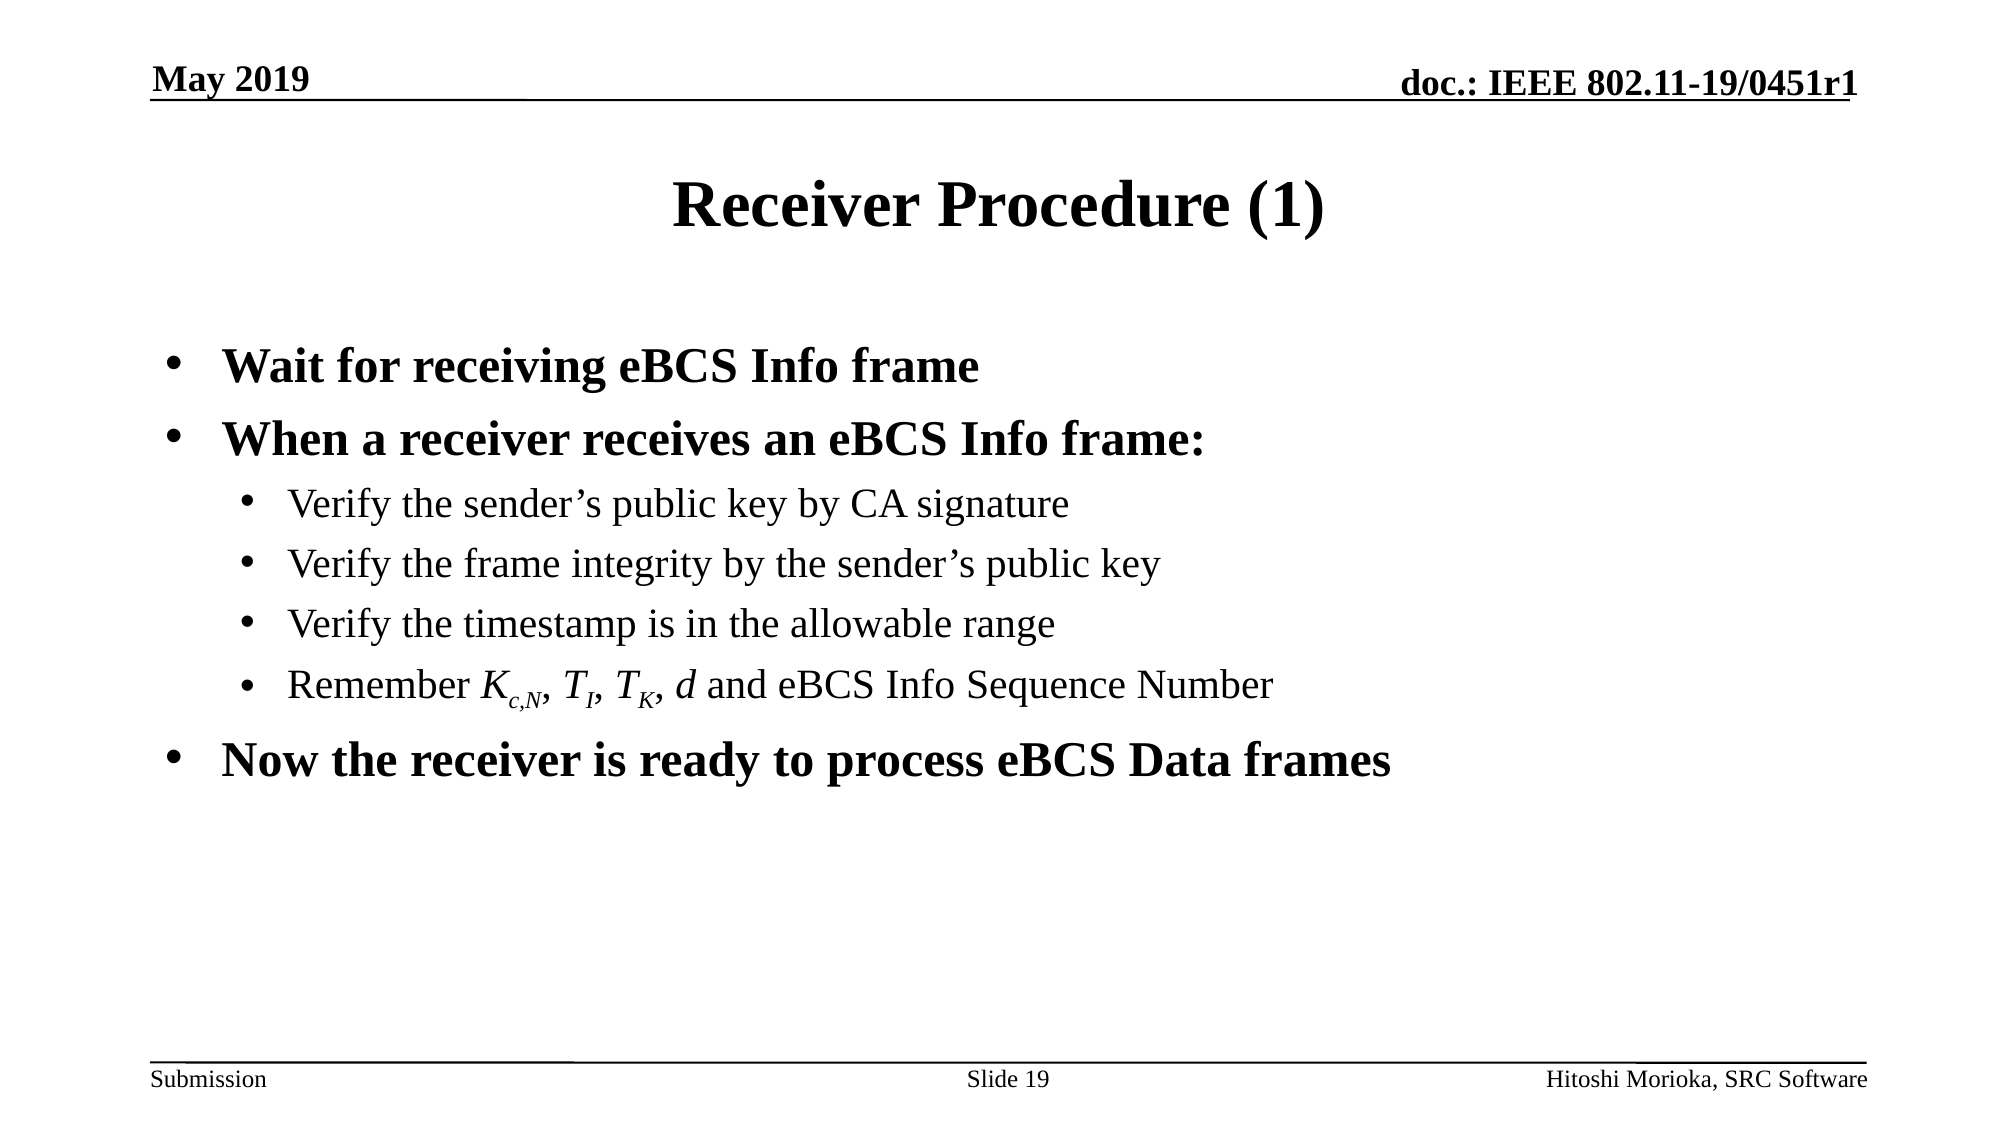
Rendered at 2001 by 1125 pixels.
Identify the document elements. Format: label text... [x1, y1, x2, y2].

title Receiver Procedure (1) [149, 112, 1850, 288]
slide_number Slide 19 [950, 1061, 1067, 1123]
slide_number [152, 54, 563, 100]
list Wait for receiving eBCS Info frame When a receiver receives an eBCS Info frame: Verify the sender’s public key by CA signature Verify the frame integrity by the sender’s public key Verify the timestamp is in the allowable range Remember Kc,N, TI, TK, d and eBCS Info Sequence Number Now the receiver is ready to process eBCS Data frames [149, 324, 1850, 1000]
footer Hitoshi Morioka, SRC Software [1171, 1061, 1869, 1093]
